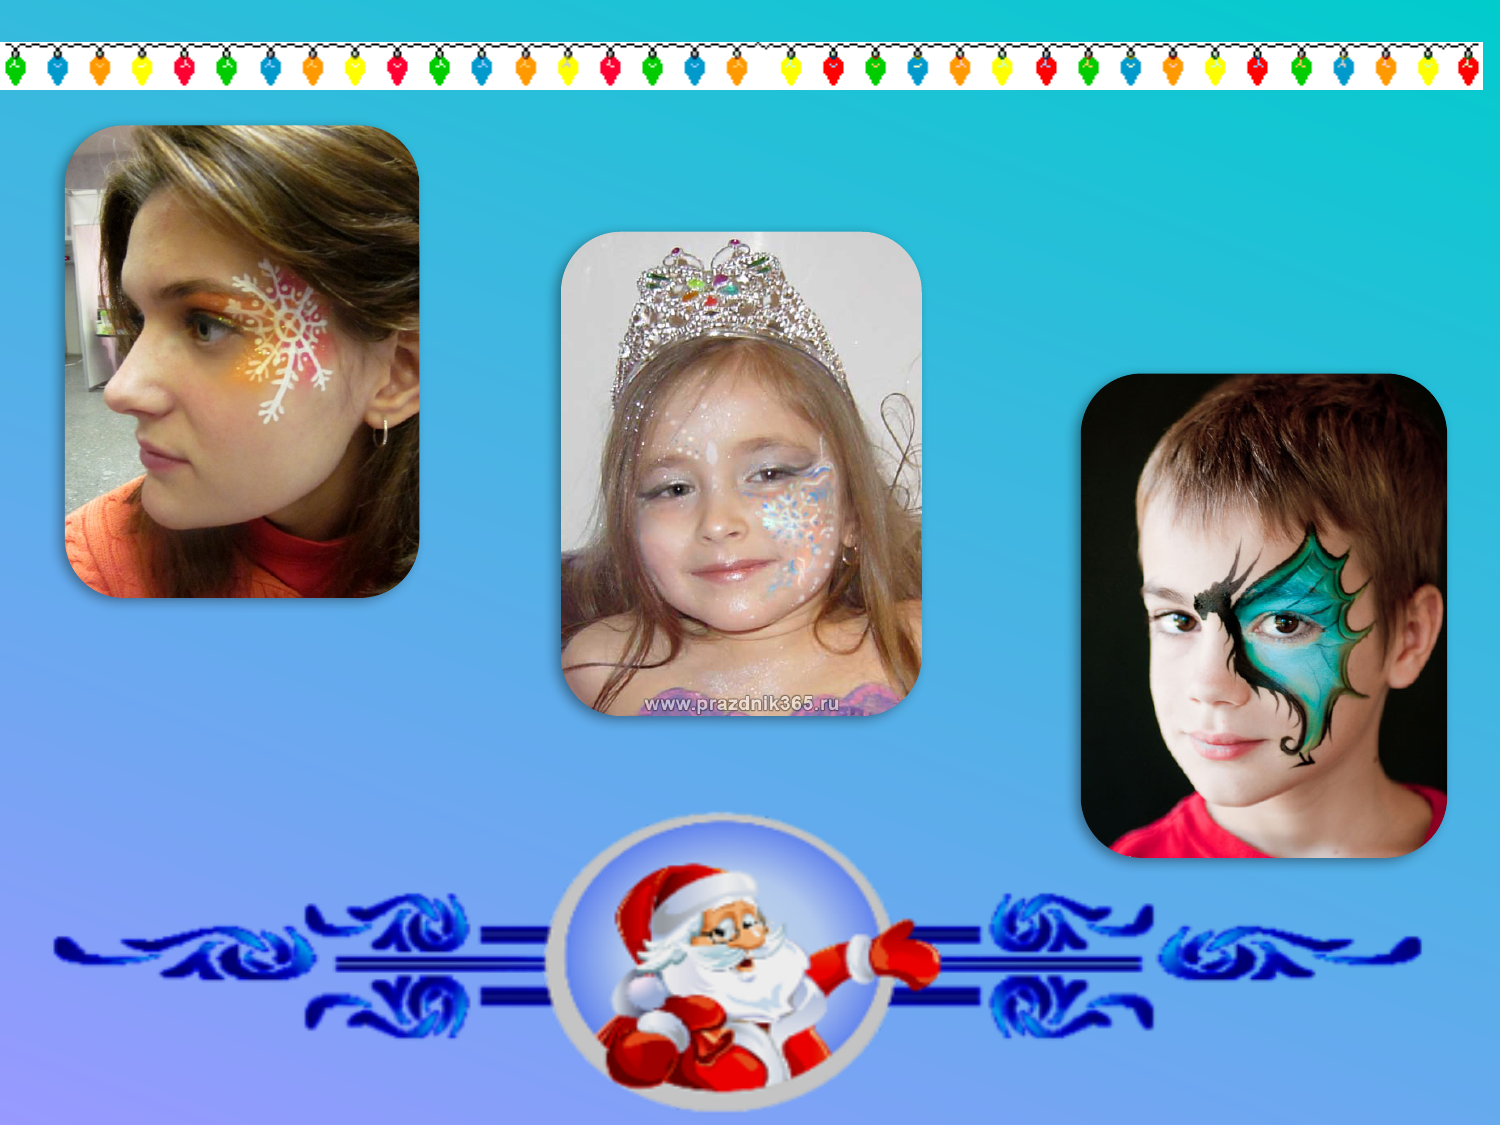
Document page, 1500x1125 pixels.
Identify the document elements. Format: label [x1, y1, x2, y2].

picture [64, 125, 420, 599]
picture [41, 373, 1448, 1125]
picture [0, 42, 1483, 91]
picture [560, 231, 922, 717]
